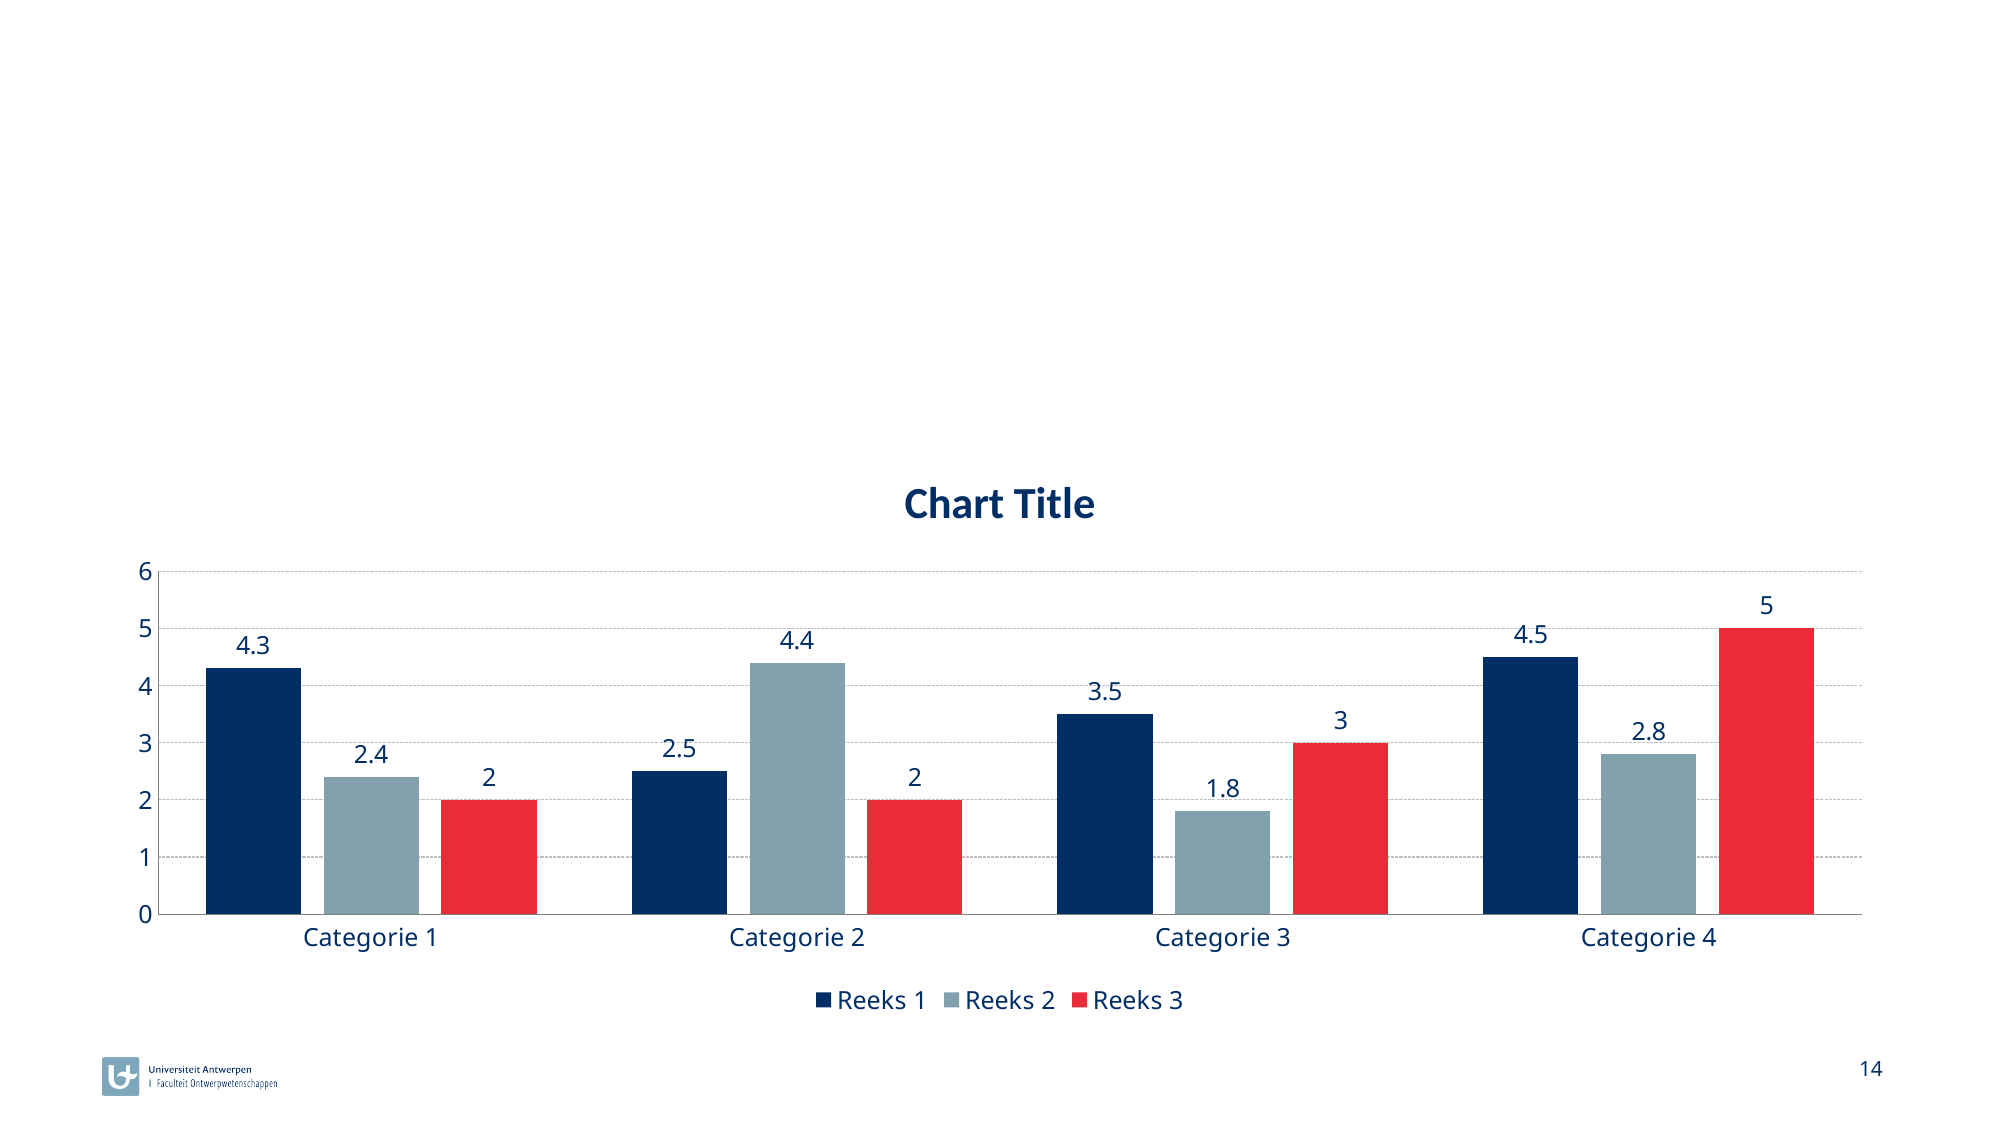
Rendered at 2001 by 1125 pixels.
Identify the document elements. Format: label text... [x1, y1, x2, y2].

chart [102, 452, 1898, 1024]
slide_number 14 [1463, 1039, 1898, 1100]
picture [102, 1057, 277, 1096]
